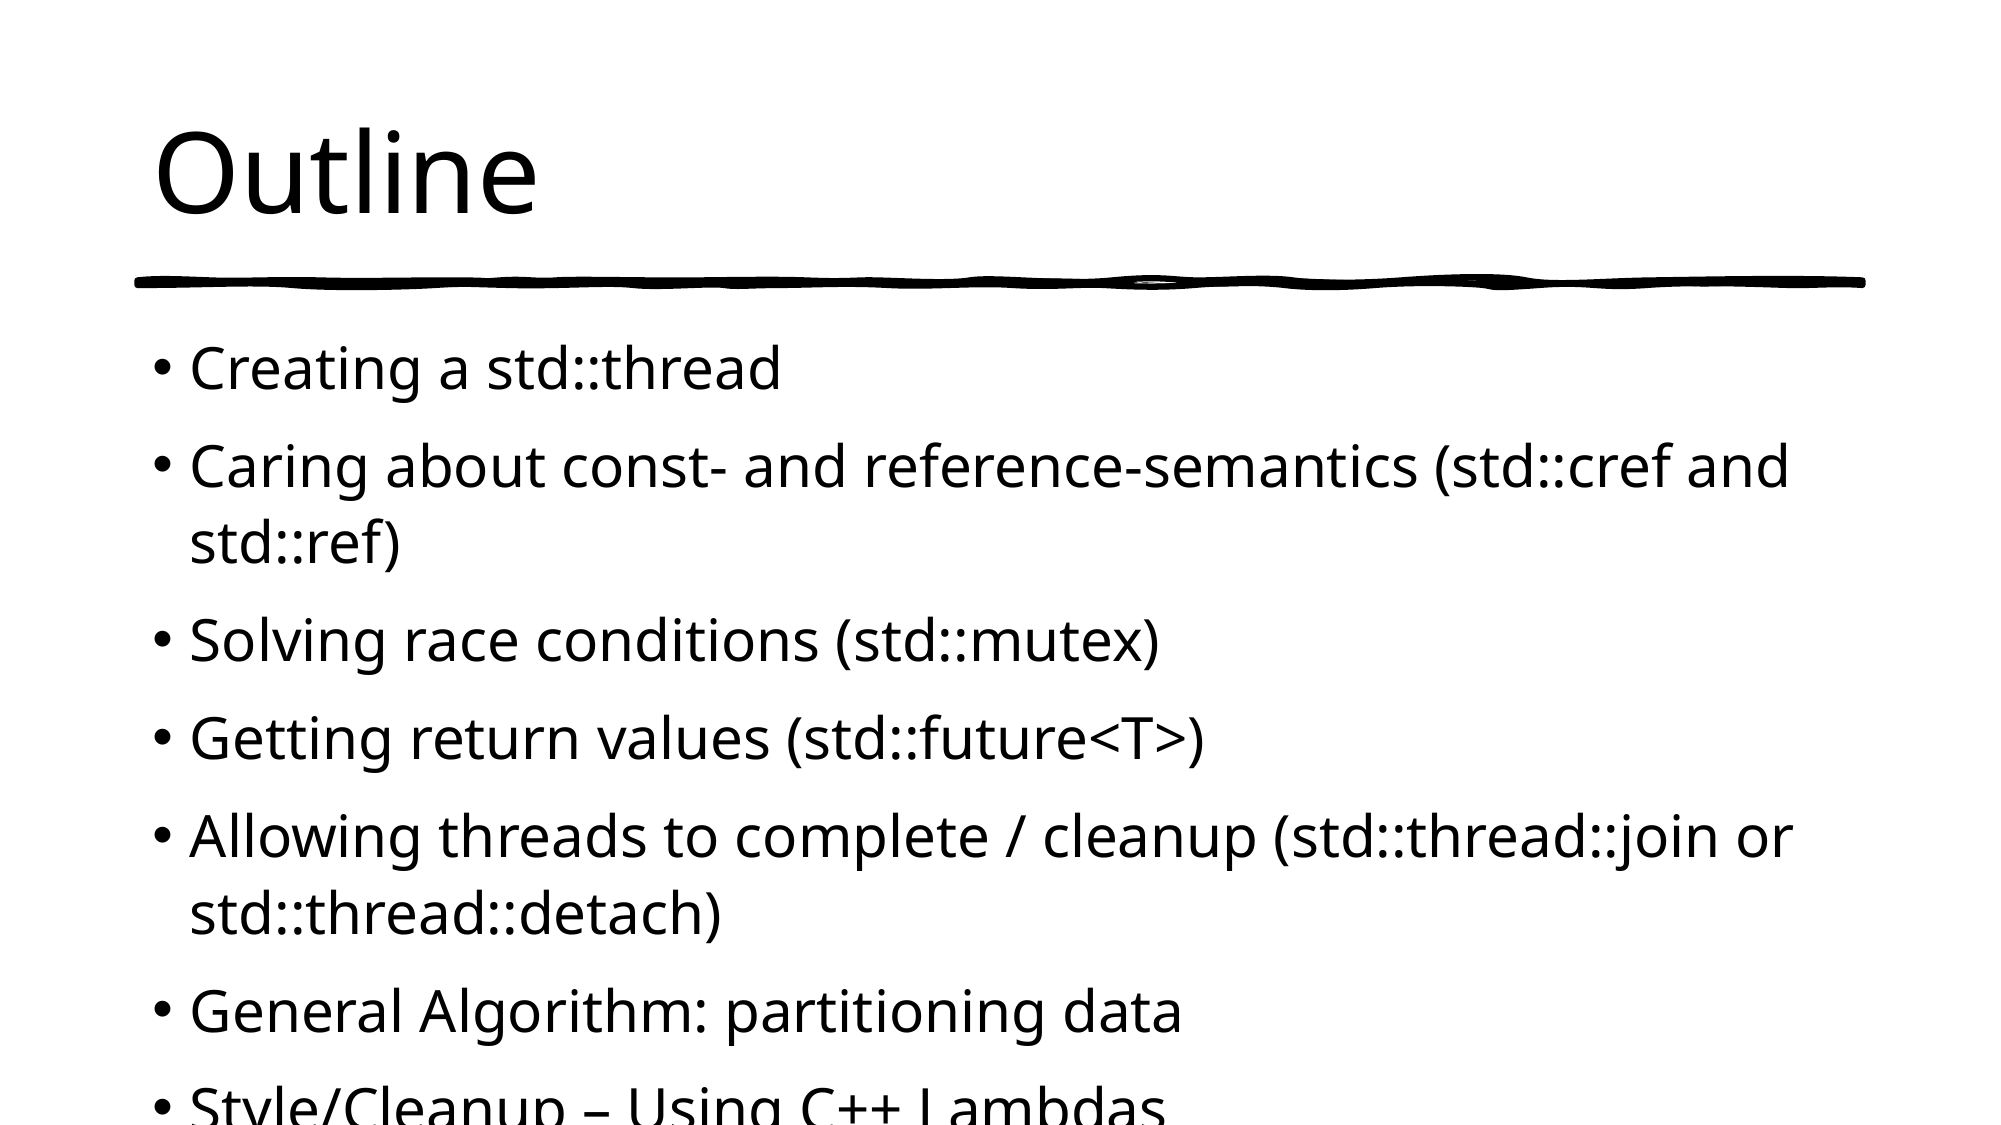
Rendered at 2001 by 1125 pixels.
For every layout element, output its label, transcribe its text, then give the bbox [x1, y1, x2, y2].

title Outline [137, 59, 1863, 278]
list Creating a std::thread Caring about const- and reference-semantics (std::cref and std::ref) Solving race conditions (std::mutex) Getting return values (std::future<T>) Allowing threads to complete / cleanup (std::thread::join or std::thread::detach) General Algorithm: partitioning data Style/Cleanup – Using C++ Lambdas [137, 316, 1863, 1014]
